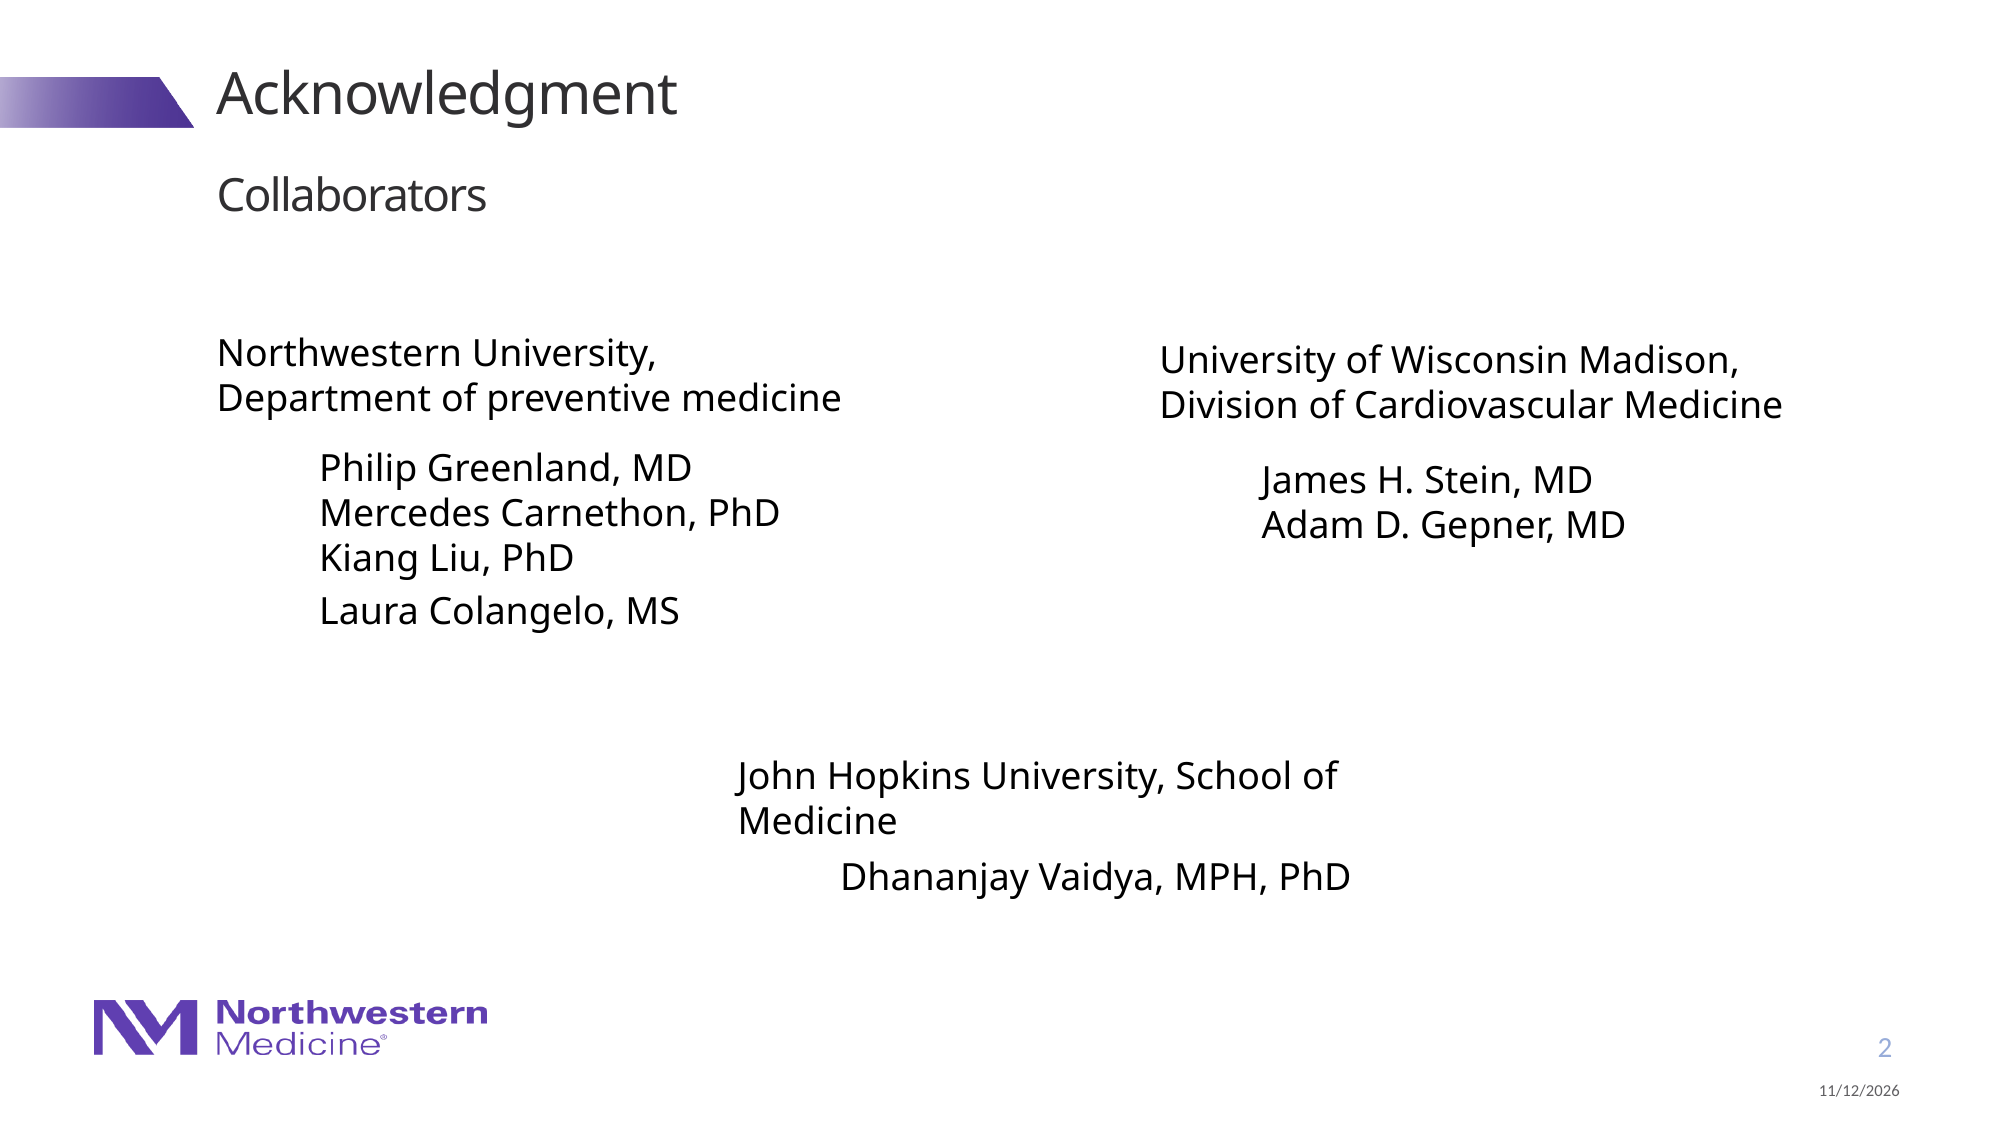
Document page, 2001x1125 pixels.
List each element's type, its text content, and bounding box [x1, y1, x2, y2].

picture [0, 77, 194, 128]
text_box Northwestern University, Department of preventive medicine Philip Greenland, MD Mercedes Carnethon, PhD Kiang Liu, PhD Laura Colangelo, MS [216, 329, 880, 1026]
list Collaborators [216, 161, 1717, 237]
text_box University of Wisconsin Madison, Division of Cardiovascular Medicine James H. Stein, MD Adam D. Gepner, MD [1144, 329, 1893, 554]
text_box John Hopkins University, School of Medicine Dhananjay Vaidya, MPH, PhD [737, 682, 1478, 926]
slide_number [1499, 1073, 1900, 1100]
title Acknowledgment [216, 55, 1904, 150]
picture [94, 1000, 487, 1055]
slide_number 2 [1816, 1025, 1893, 1064]
